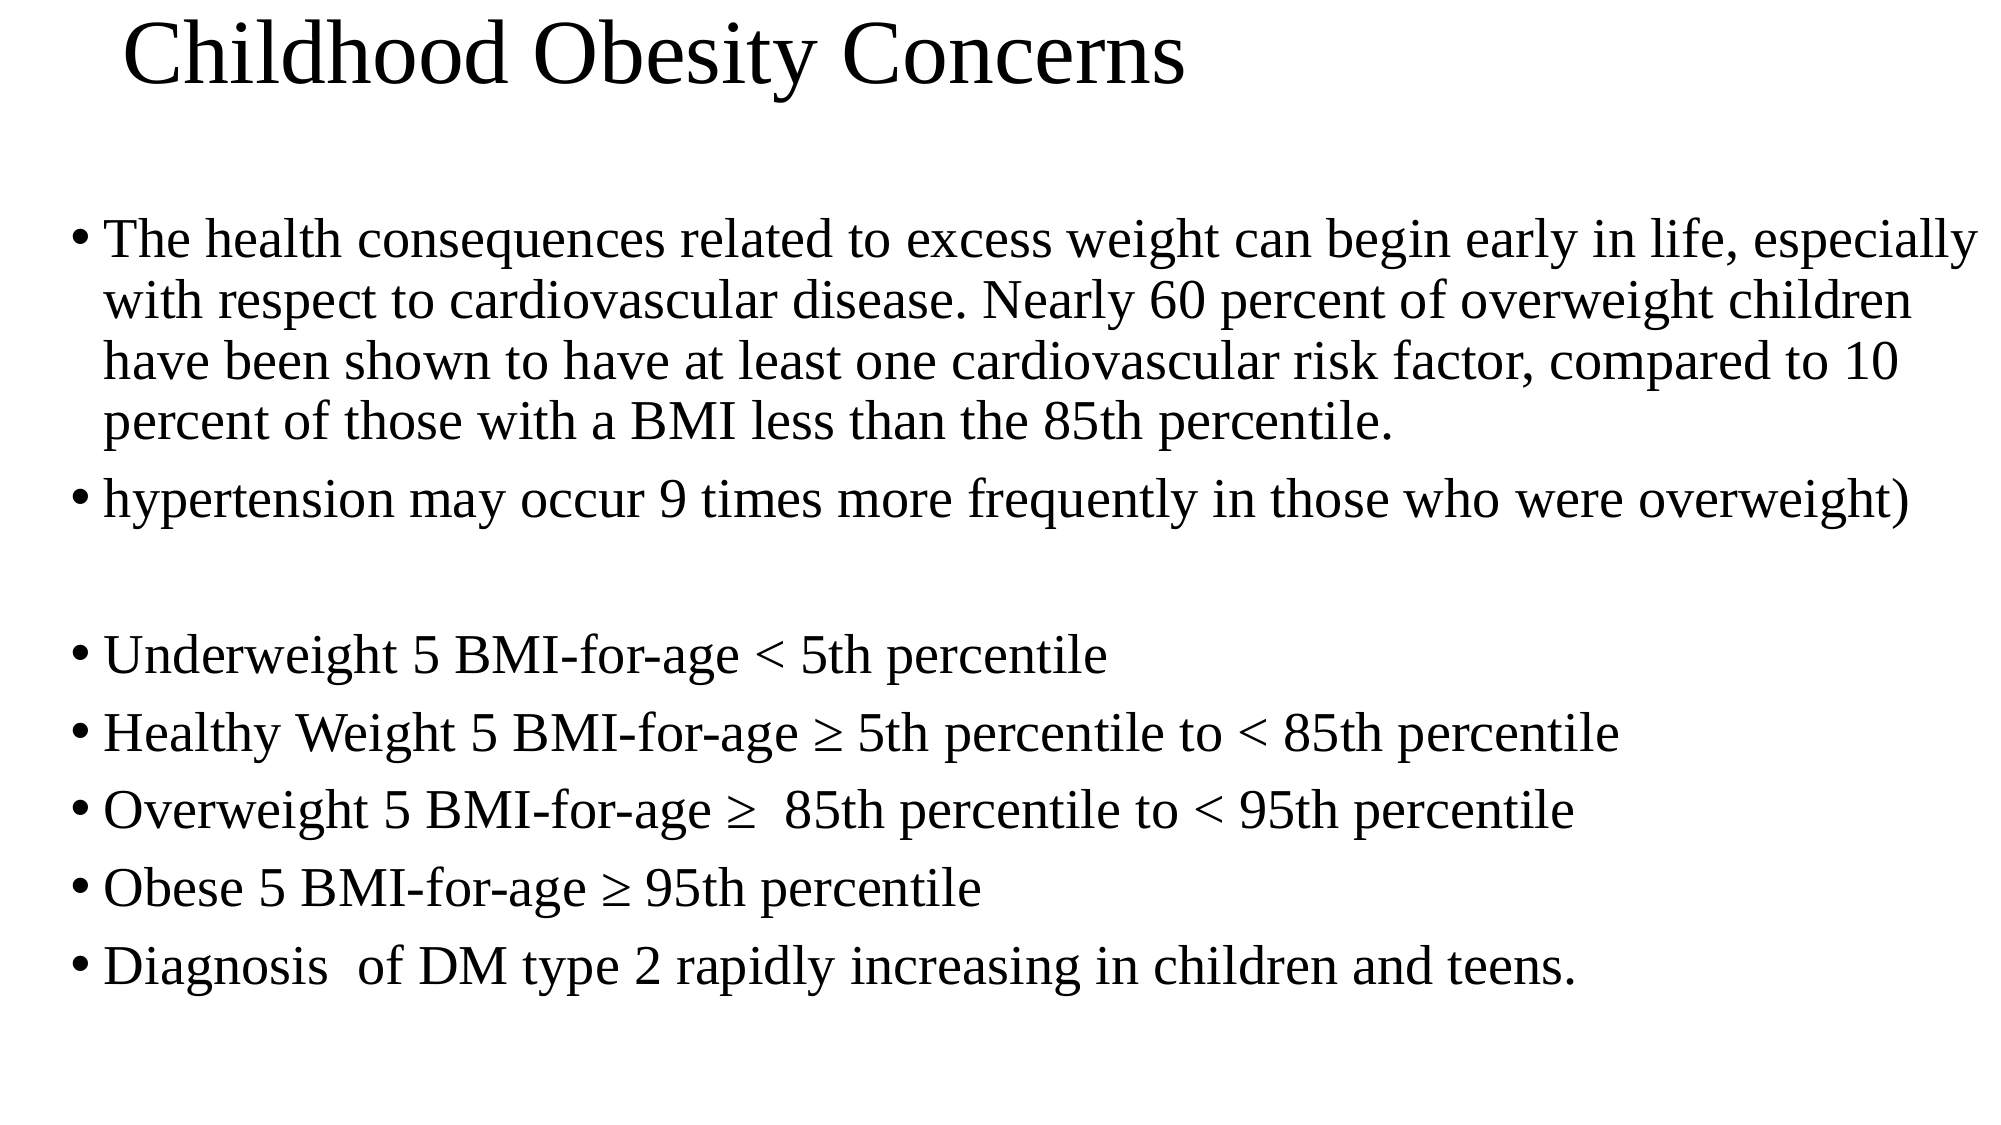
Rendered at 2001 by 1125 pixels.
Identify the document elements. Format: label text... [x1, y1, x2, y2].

list The health consequences related to excess weight can begin early in life, especially with respect to cardiovascular disease. Nearly 60 percent of overweight children have been shown to have at least one cardiovascular risk factor, compared to 10 percent of those with a BMI less than the 85th percentile. hypertension may occur 9 times more frequently in those who were overweight) Underweight 5 BMI-for-age < 5th percentile Healthy Weight 5 BMI-for-age ≥ 5th percentile to < 85th percentile Overweight 5 BMI-for-age ≥ 85th percentile to < 95th percentile Obese 5 BMI-for-age ≥ 95th percentile Diagnosis of DM type 2 rapidly increasing in children and teens. [55, 201, 2000, 1085]
title Childhood Obesity Concerns [107, 0, 1833, 201]
